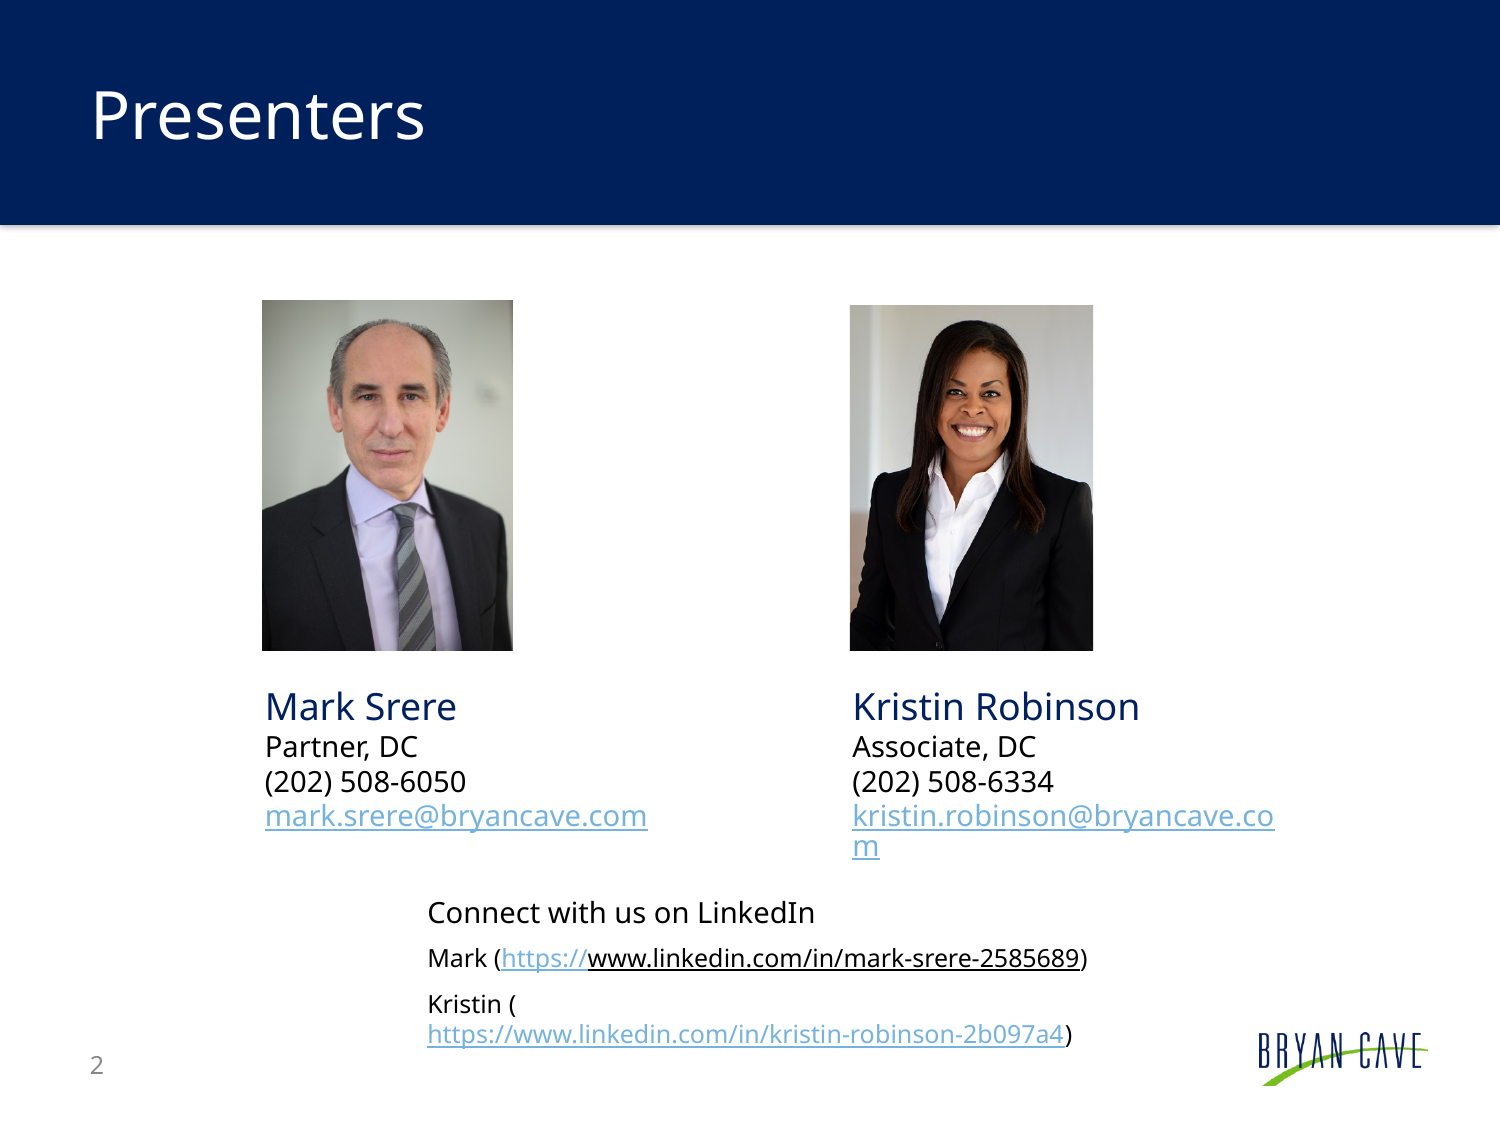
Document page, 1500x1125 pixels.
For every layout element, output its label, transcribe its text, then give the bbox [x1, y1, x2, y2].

text_box Connect with us on LinkedIn Mark (https://www.linkedin.com/in/mark-srere-2585689) Kristin (https://www.linkedin.com/in/kristin-robinson-2b097a4) [412, 887, 1156, 1061]
picture [262, 300, 513, 651]
picture [1259, 1032, 1428, 1086]
text_box Mark Srere Partner, DC (202) 508-6050 mark.srere@bryancave.com [249, 675, 725, 845]
title Presenters [75, 0, 1425, 225]
picture [849, 305, 1094, 651]
text_box Kristin Robinson Associate, DC (202) 508-6334 kristin.robinson@bryancave.com [837, 675, 1300, 880]
